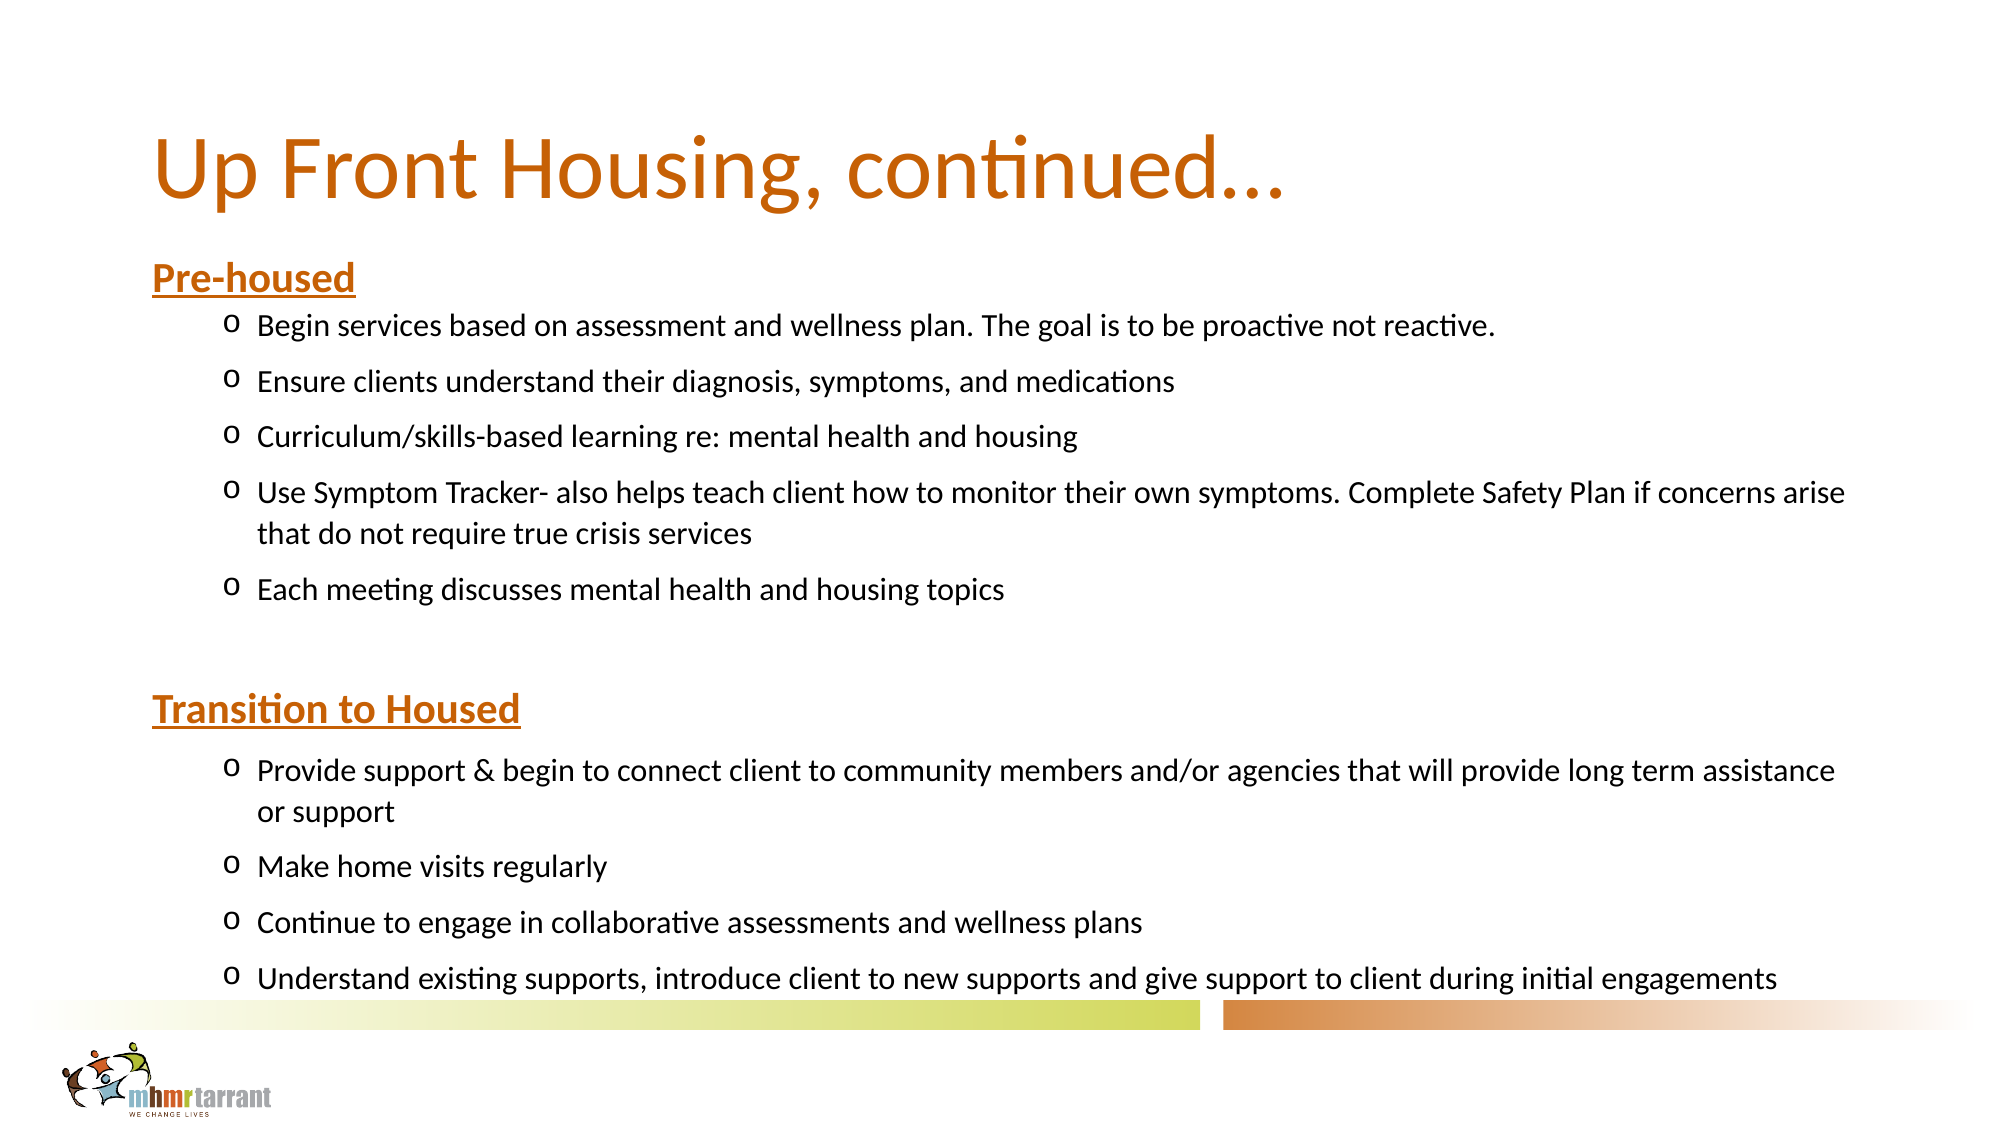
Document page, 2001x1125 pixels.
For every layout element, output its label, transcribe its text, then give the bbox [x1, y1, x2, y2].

title Up Front Housing, continued… [137, 59, 1863, 247]
picture [62, 1042, 271, 1117]
list Pre-housed Begin services based on assessment and wellness plan. The goal is to be proactive not reactive. Ensure clients understand their diagnosis, symptoms, and medications Curriculum/skills-based learning re: mental health and housing Use Symptom Tracker- also helps teach client how to monitor their own symptoms. Complete Safety Plan if concerns arise that do not require true crisis services Each meeting discusses mental health and housing topics Transition to Housed Provide support & begin to connect client to community members and/or agencies that will provide long term assistance or support Make home visits regularly Continue to engage in collaborative assessments and wellness plans Understand existing supports, introduce client to new supports and give support to client during initial engagements [137, 247, 1863, 1018]
